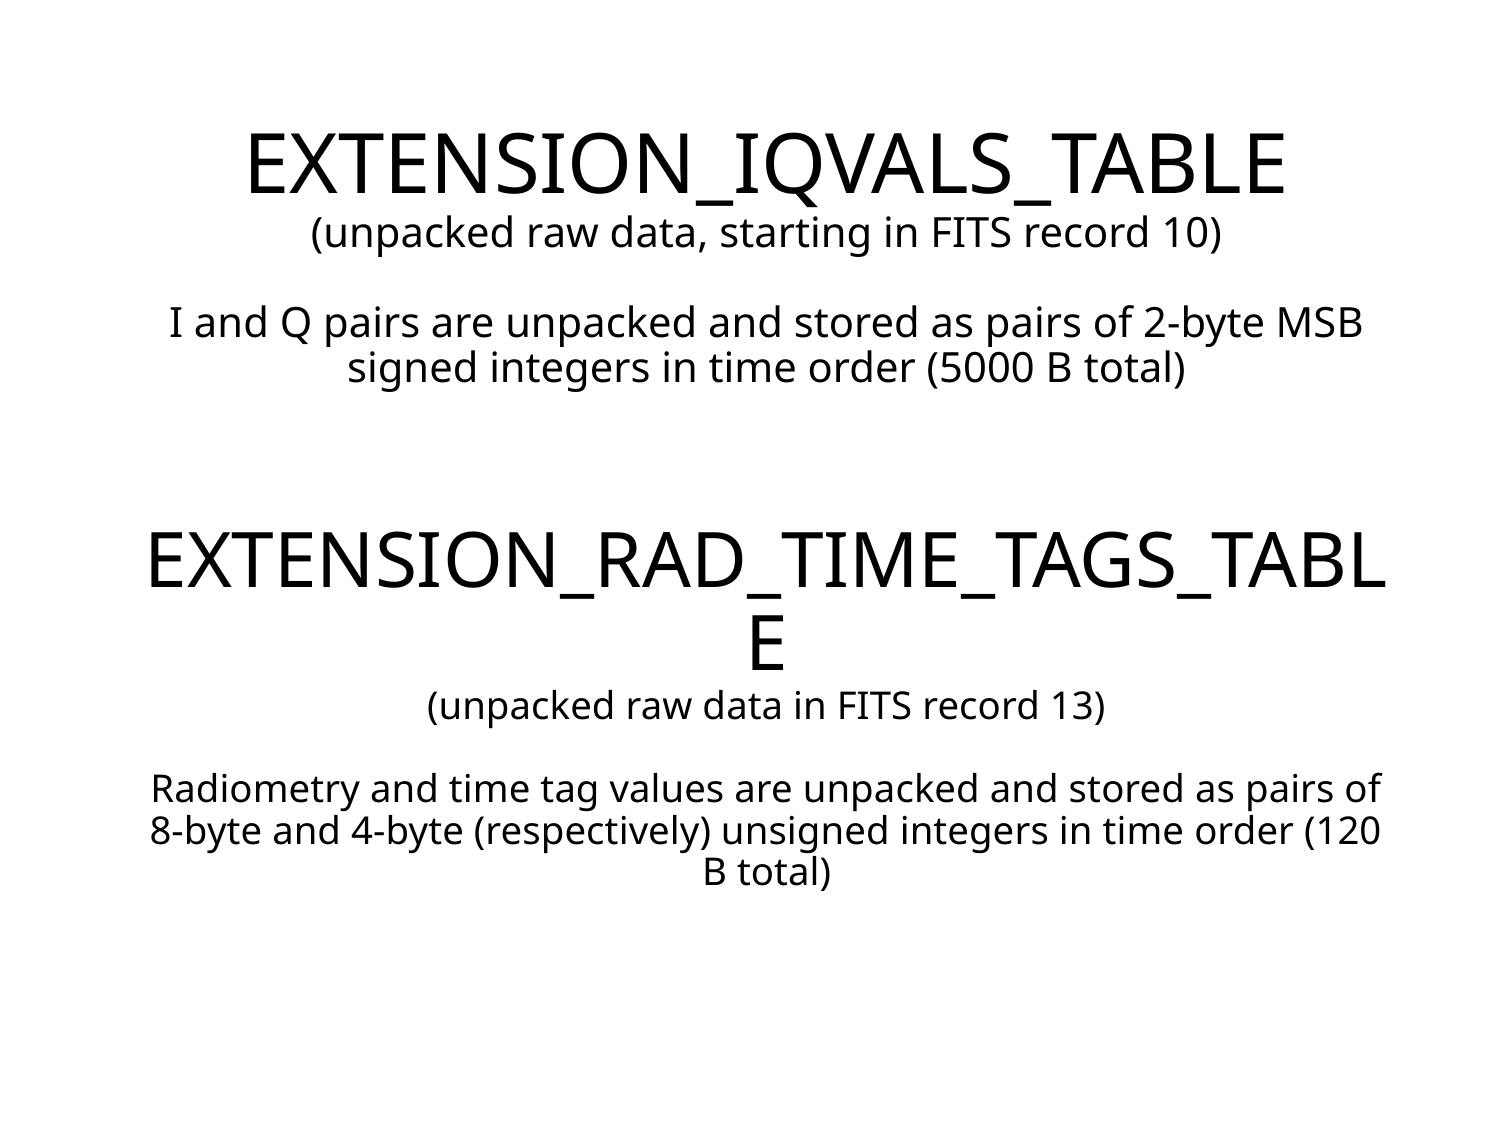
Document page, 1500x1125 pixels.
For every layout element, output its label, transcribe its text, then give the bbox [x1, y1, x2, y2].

text_box EXTENSION_IQVALS_TABLE (unpacked raw data, starting in FITS record 10) I and Q pairs are unpacked and stored as pairs of 2-byte MSB signed integers in time order (5000 B total) [119, 77, 1414, 436]
title EXTENSION_RAD_TIME_TAGS_TABLE (unpacked raw data in FITS record 13) Radiometry and time tag values are unpacked and stored as pairs of 8-byte and 4-byte (respectively) unsigned integers in time order (120 B total) [119, 513, 1414, 902]
